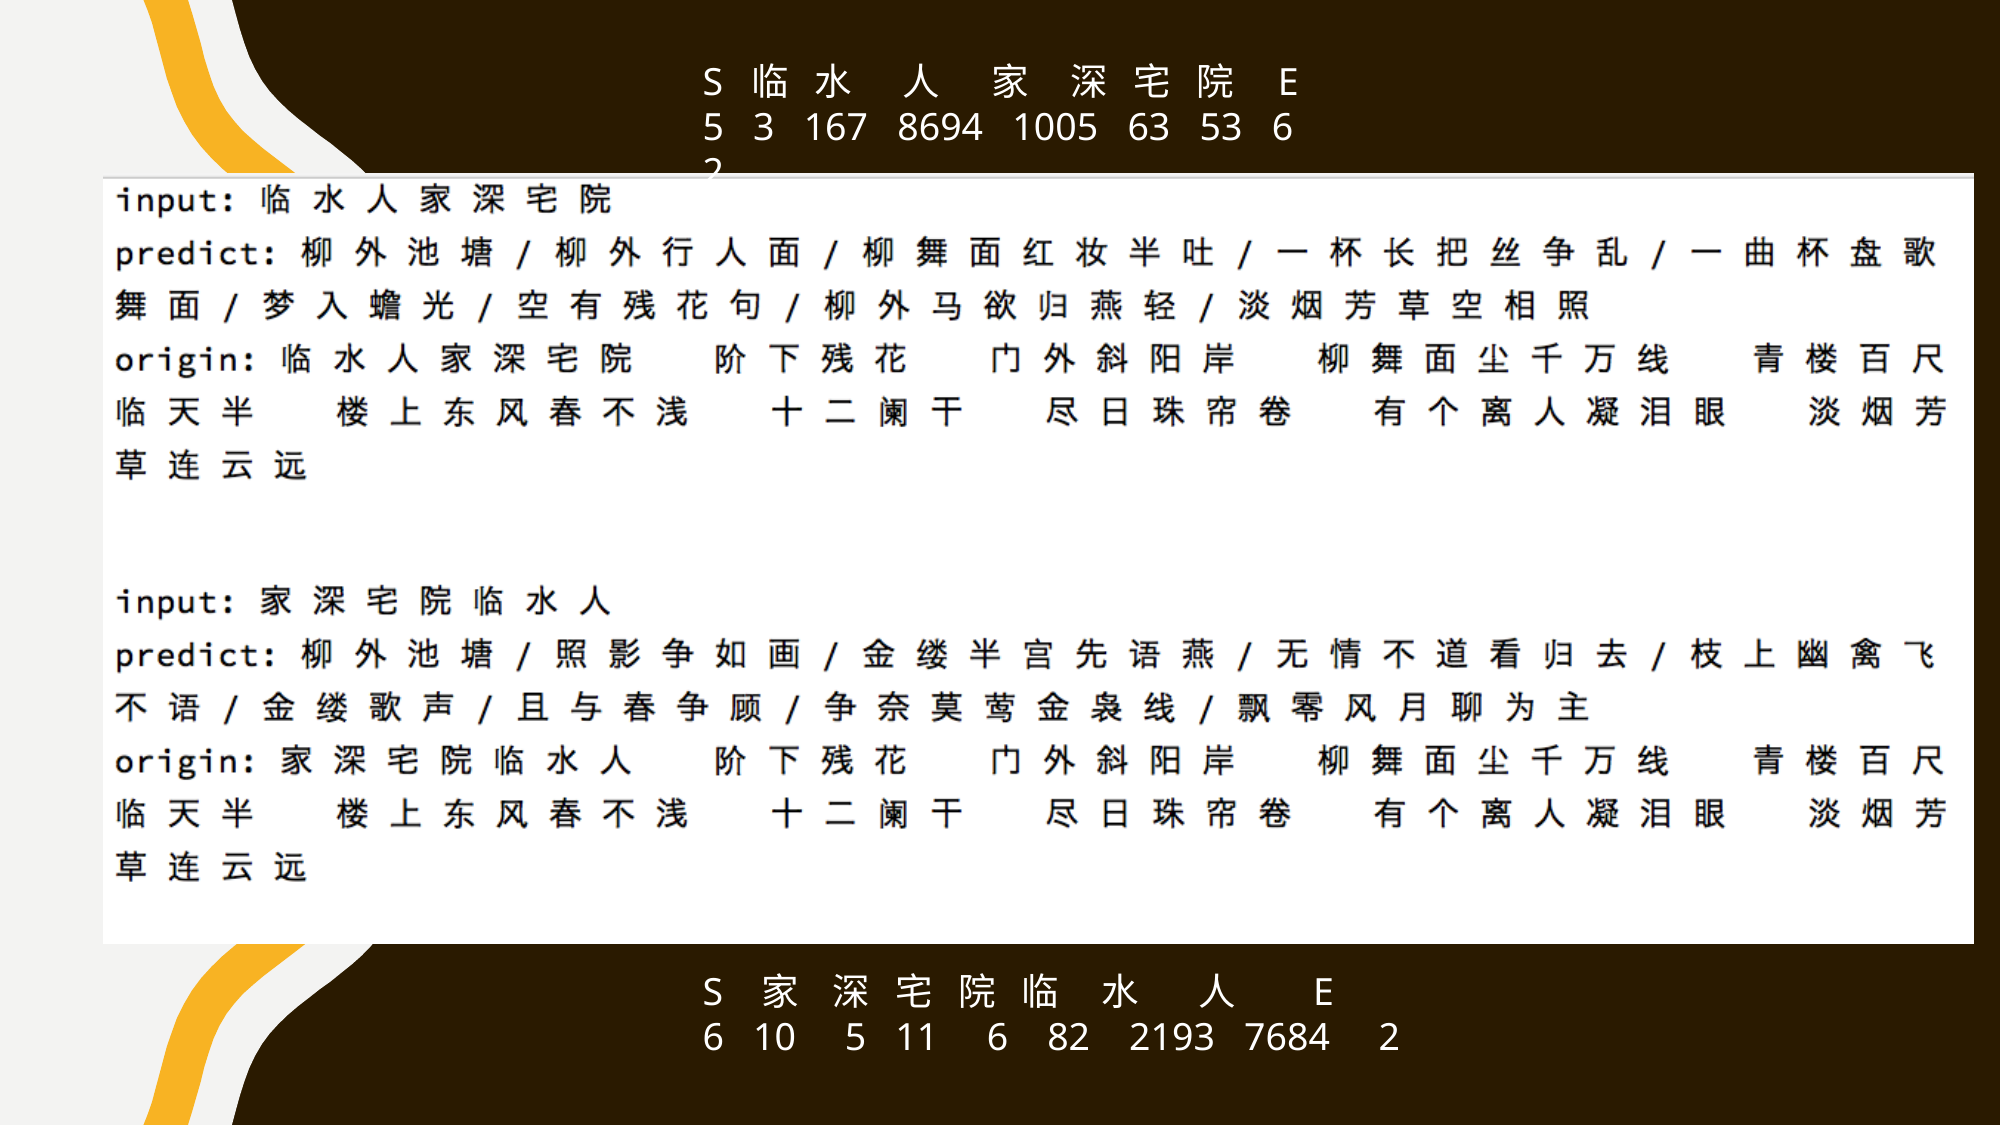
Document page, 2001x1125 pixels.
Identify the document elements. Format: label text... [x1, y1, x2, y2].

picture [103, 172, 1974, 944]
text_box S 临 水 人 家 深 宅 院 E 5 3 167 8694 1005 63 53 6 2 [687, 50, 1353, 172]
text_box S 家 深 宅 院 临 水 人 E 6 10 5 11 6 82 2193 7684 2 [687, 960, 1436, 1065]
